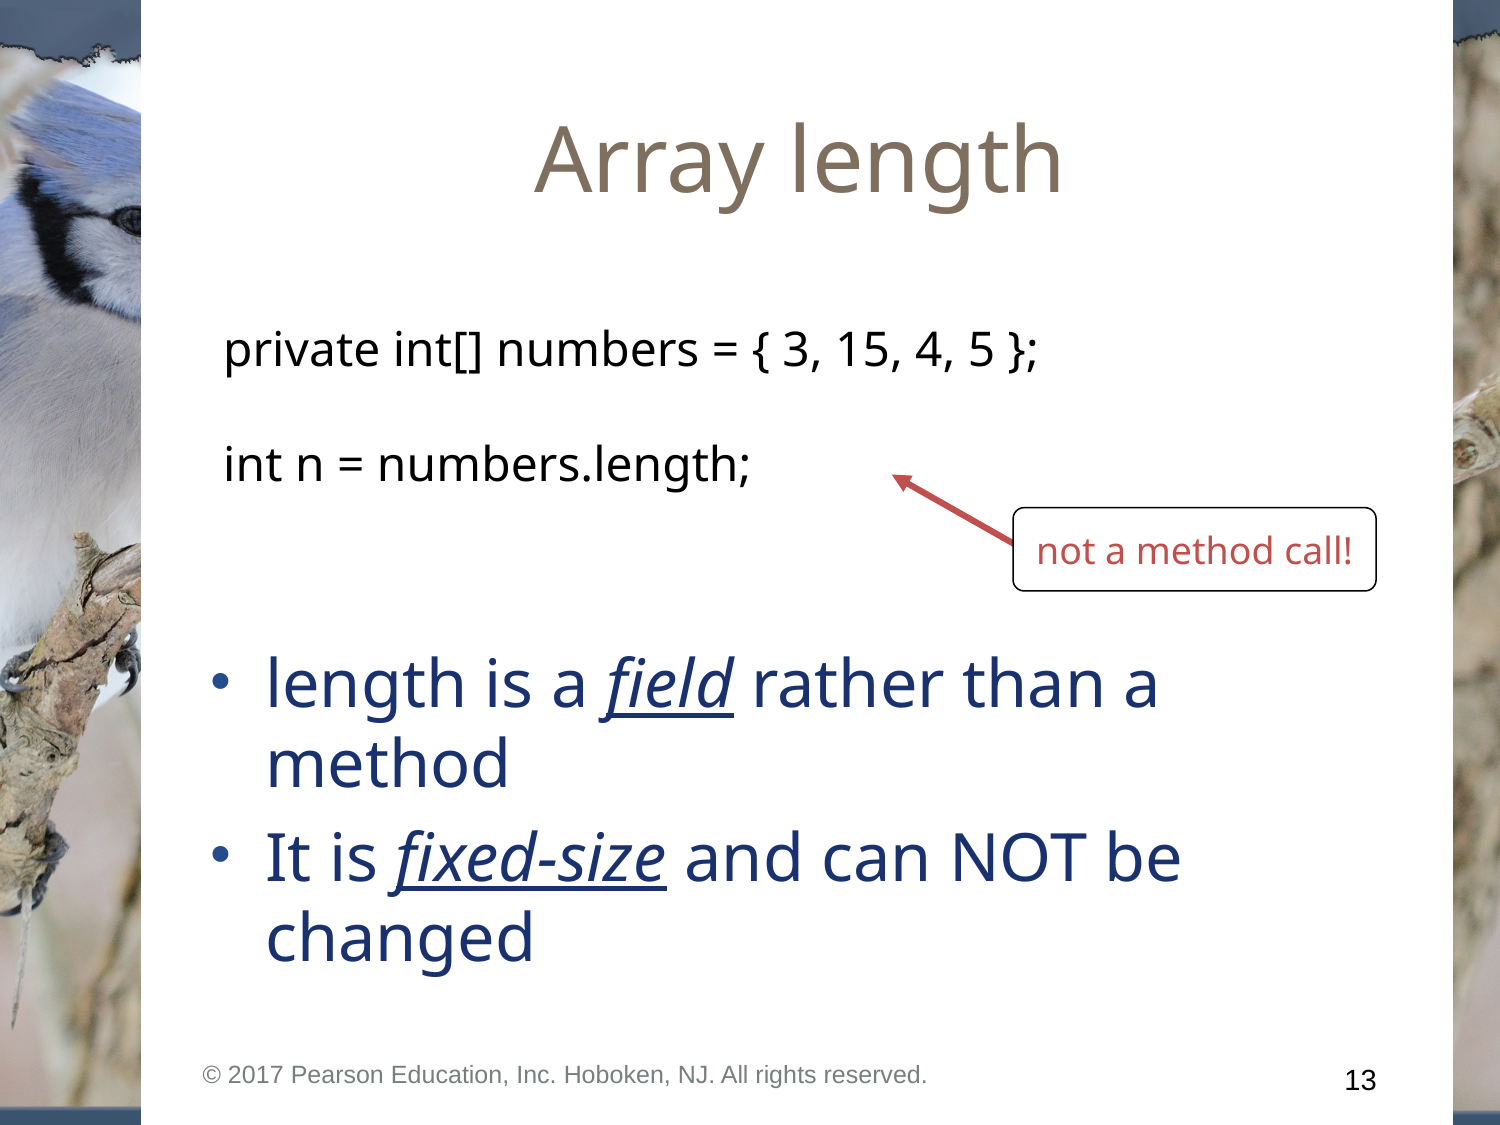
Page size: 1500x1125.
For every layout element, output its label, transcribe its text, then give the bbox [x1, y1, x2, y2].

picture [0, 0, 141, 1125]
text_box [891, 474, 1377, 592]
picture [1453, 0, 1500, 1125]
footer © 2017 Pearson Education, Inc. Hoboken, NJ. All rights reserved. [187, 1051, 1325, 1102]
title Array length [162, 62, 1438, 250]
text_box private int[] numbers = { 3, 15, 4, 5 }; int n = numbers.length; [216, 318, 1484, 661]
list length is a field rather than a method It is fixed-size and can NOT be changed [187, 633, 1413, 1002]
